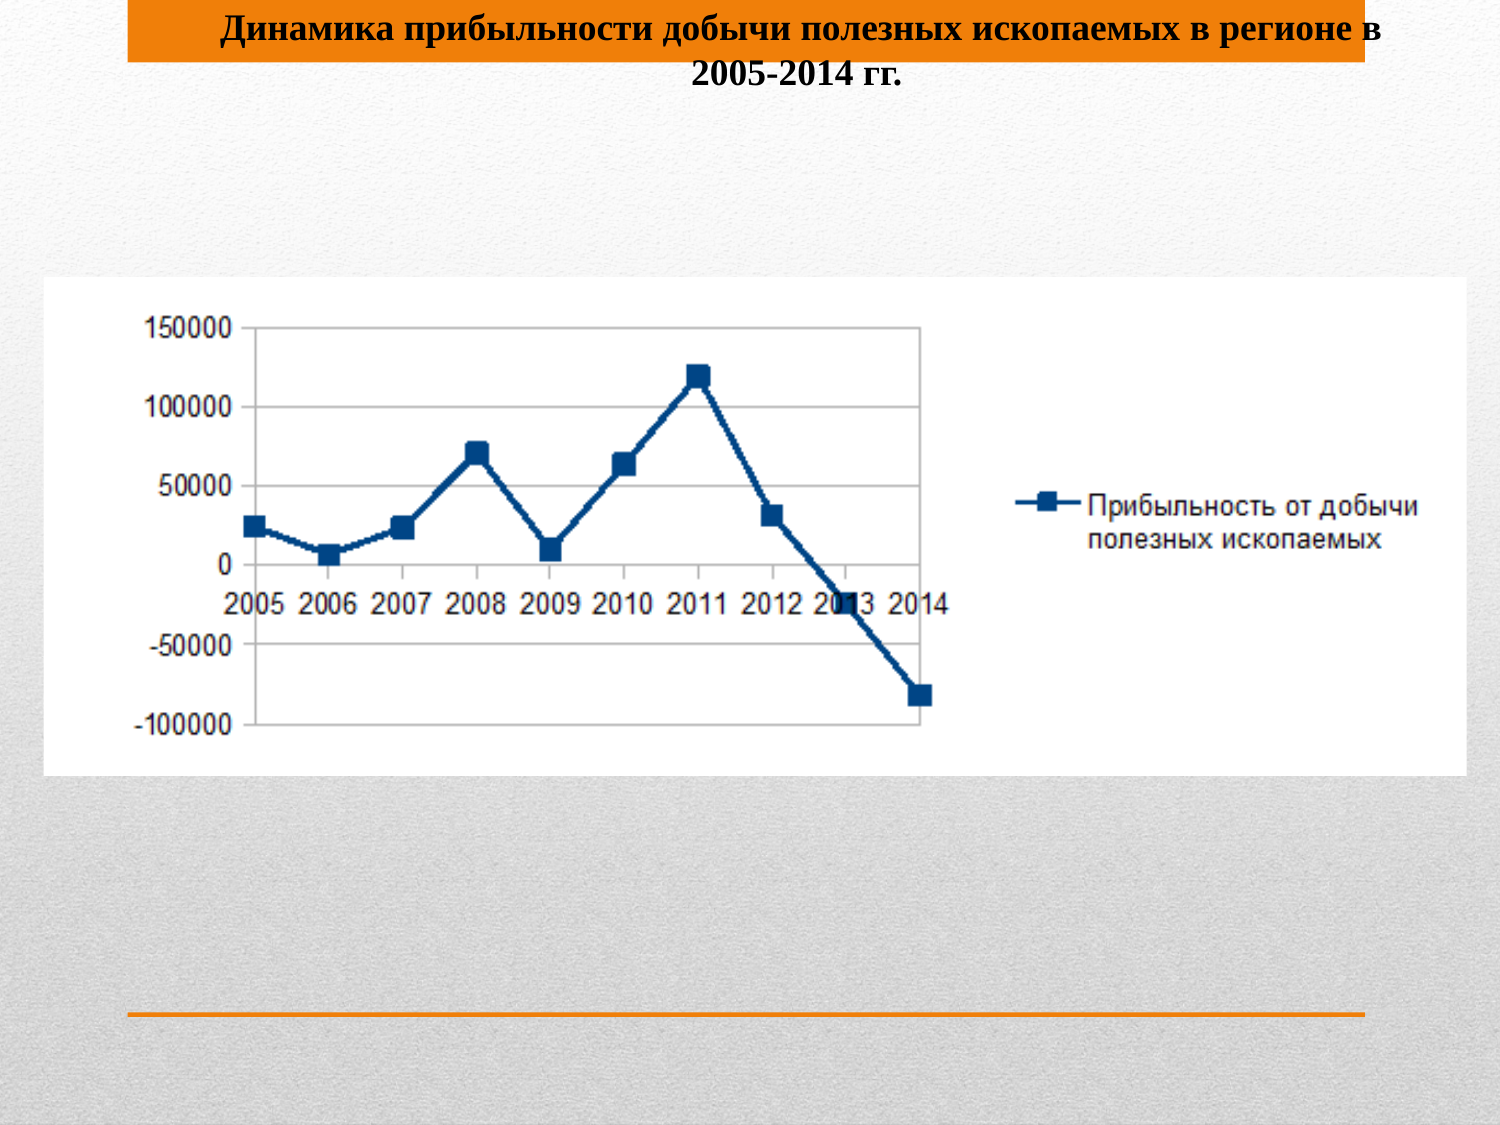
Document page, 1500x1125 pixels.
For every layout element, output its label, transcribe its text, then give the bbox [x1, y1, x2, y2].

picture [42, 276, 1468, 776]
text_box Динамика прибыльности добычи полезных ископаемых в регионе в 2005-2014 гг. [194, 0, 1409, 101]
